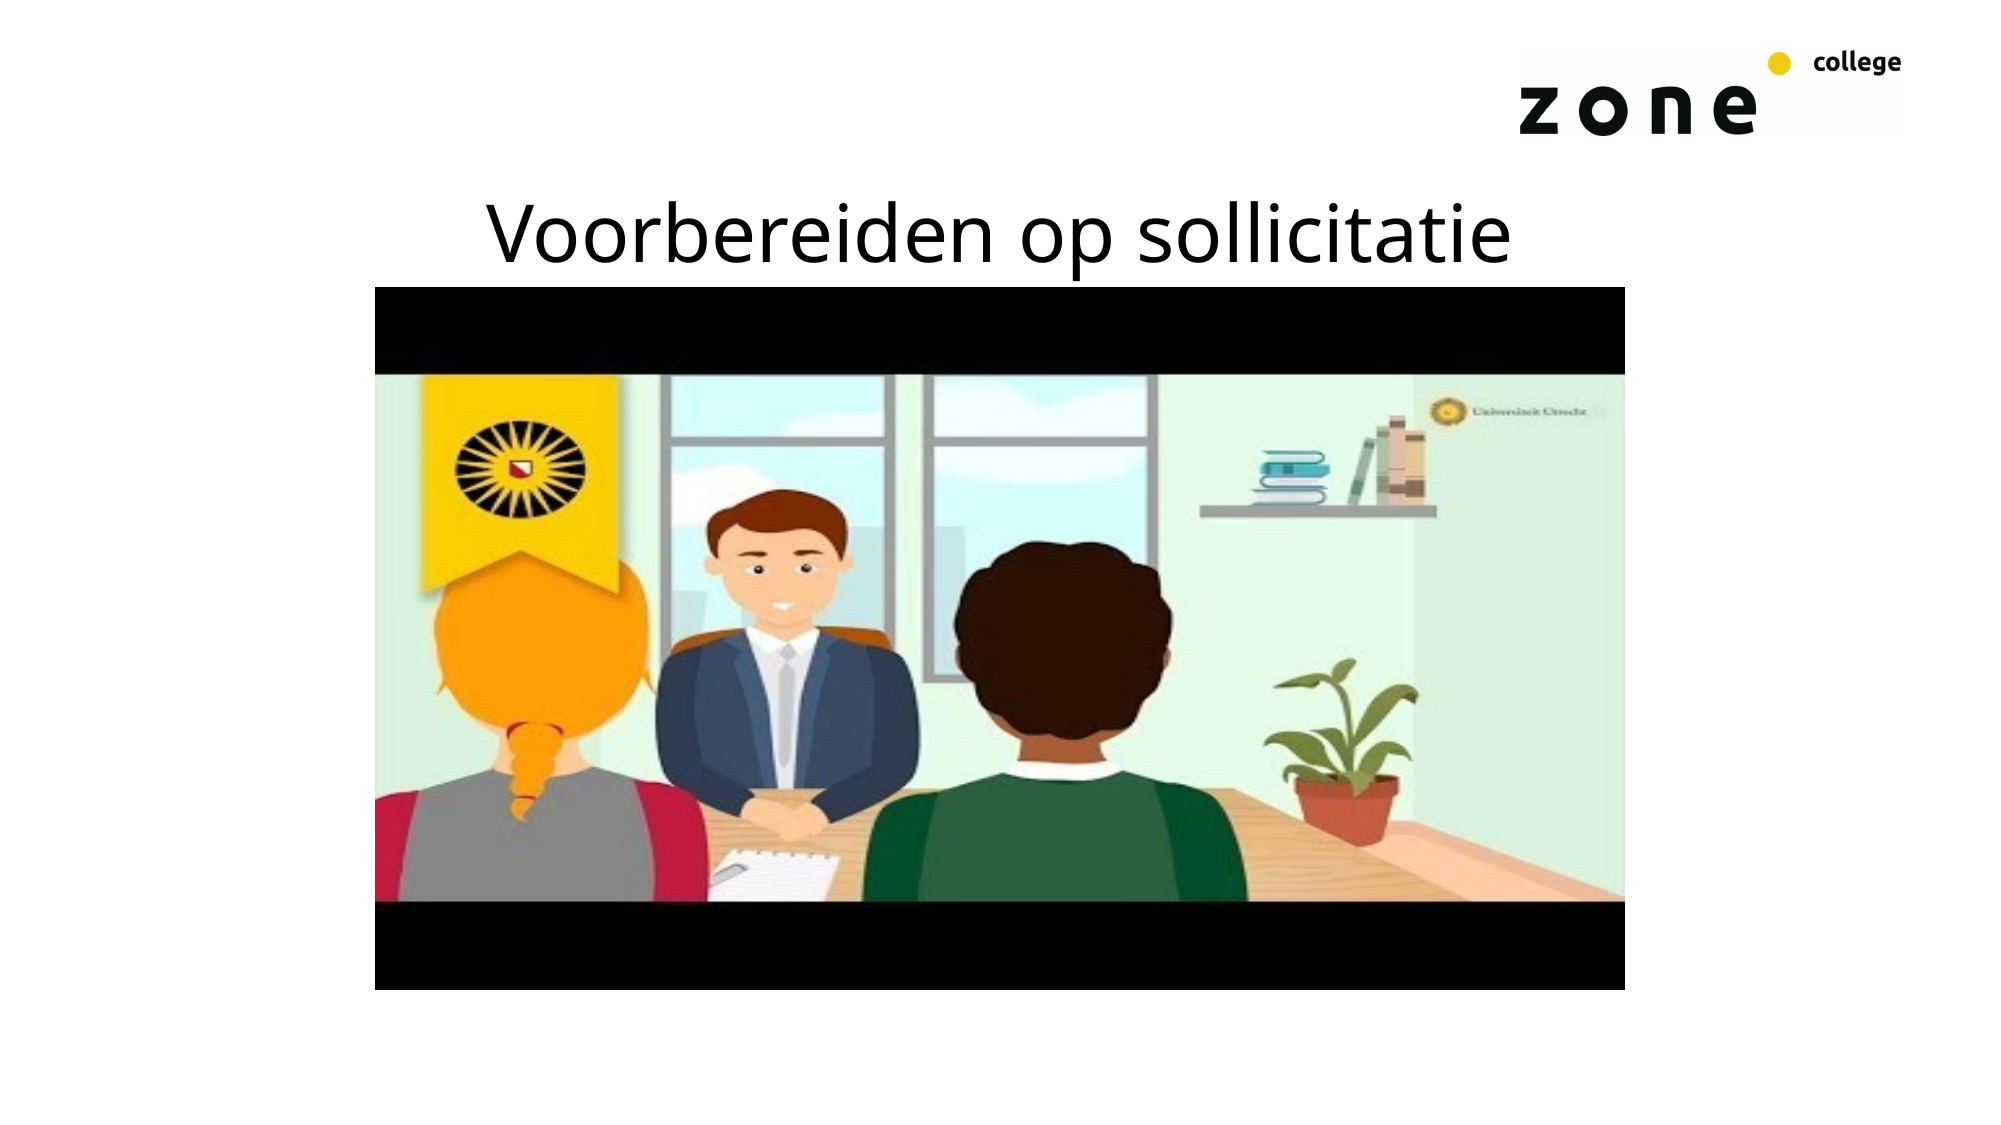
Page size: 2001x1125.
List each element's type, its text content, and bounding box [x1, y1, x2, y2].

title Voorbereiden op sollicitatie [249, 184, 1750, 288]
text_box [374, 287, 1626, 991]
picture [1520, 50, 1901, 136]
